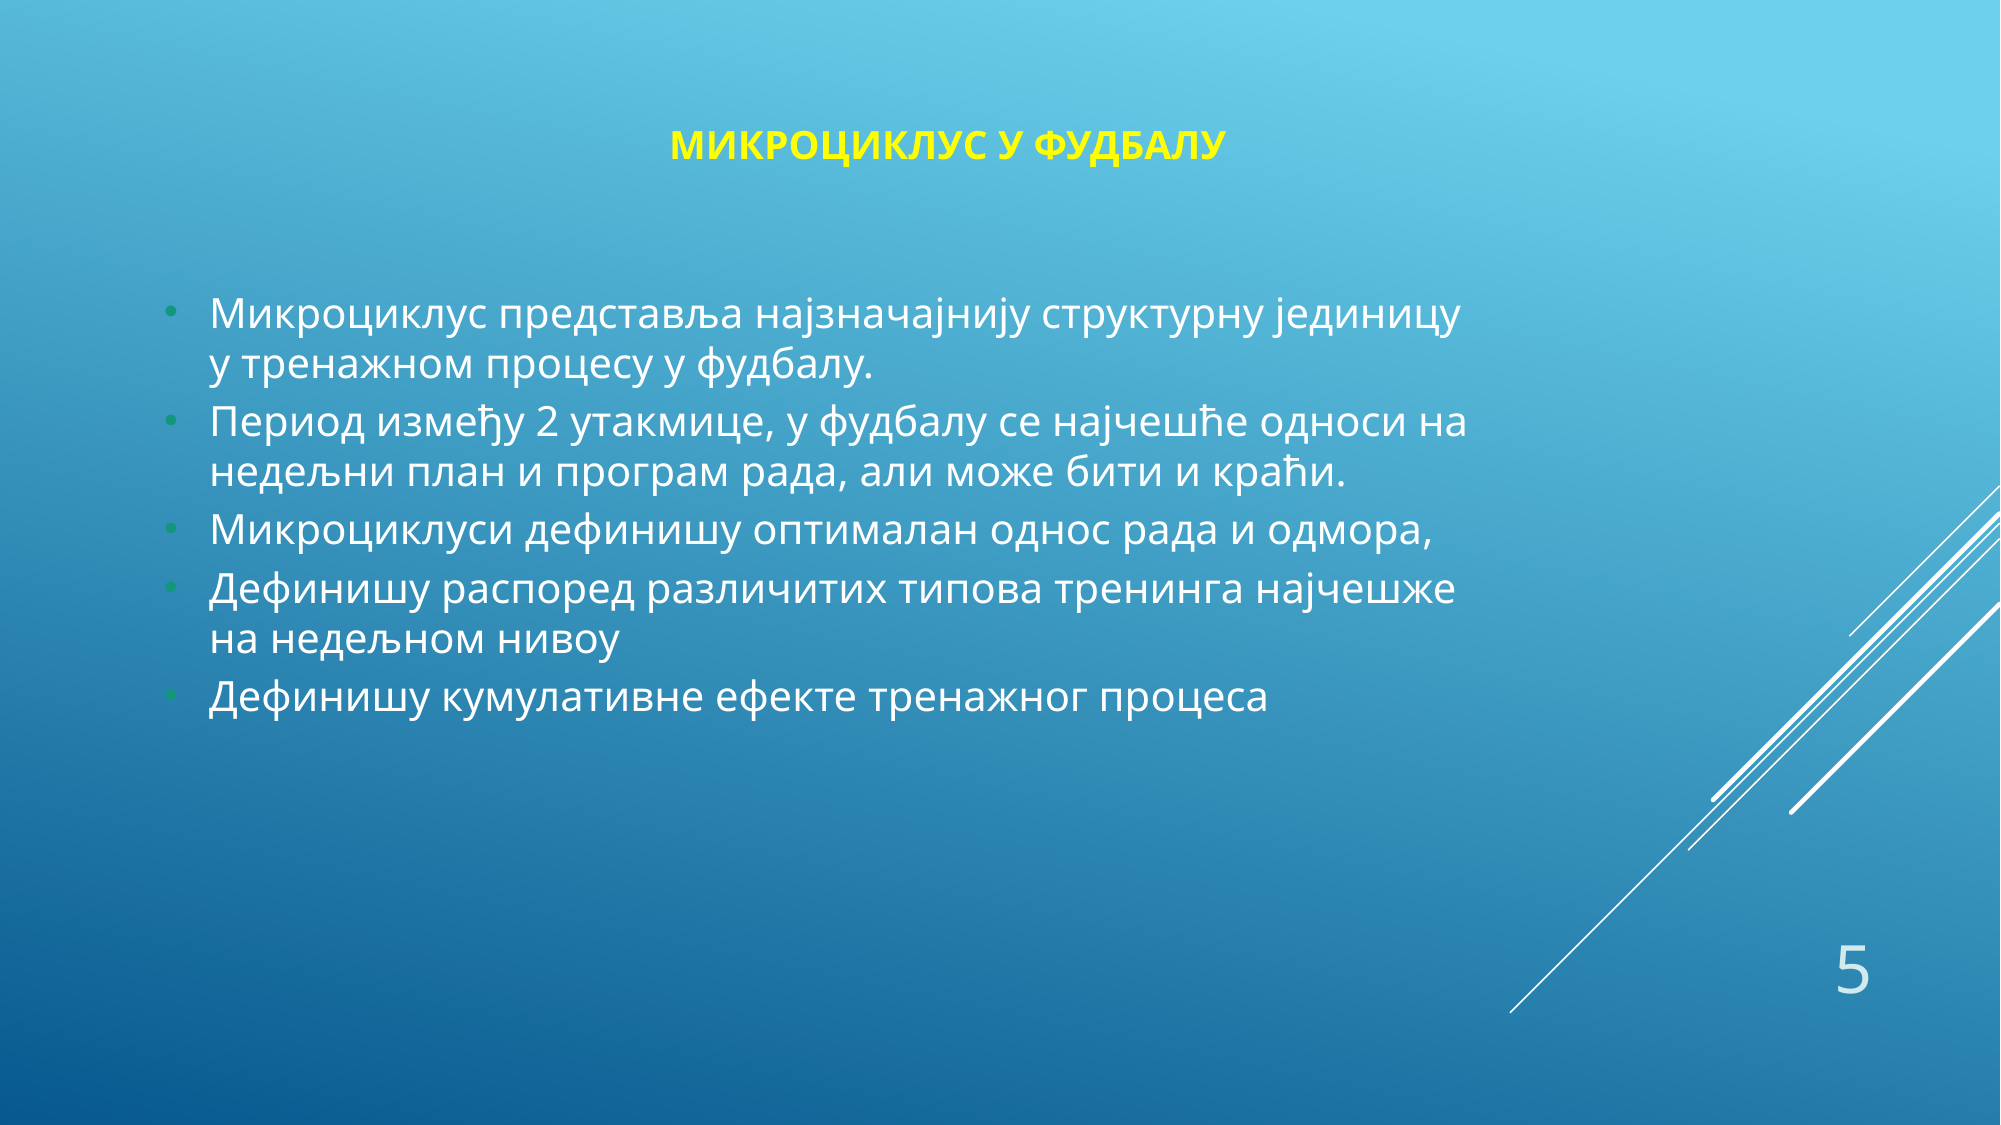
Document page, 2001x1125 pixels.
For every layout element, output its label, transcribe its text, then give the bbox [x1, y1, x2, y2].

text_box Микроциклус представља најзначајнију структурну јединицу у тренажном процесу у фудбалу. Период између 2 утакмице, у фудбалу се најчешће односи на недељни план и програм рада, али може бити и краћи. Микроциклуси дефинишу оптималан однос рада и одмора, Дефинишу распоред различитих типова тренинга најчешже на недељном нивоу Дефинишу кумулативне ефекте тренажног процеса [149, 278, 1500, 767]
text_box МИКРОЦИКЛУС У ФУДБАЛУ [259, 113, 1647, 207]
slide_number 5 [1700, 915, 1888, 1025]
